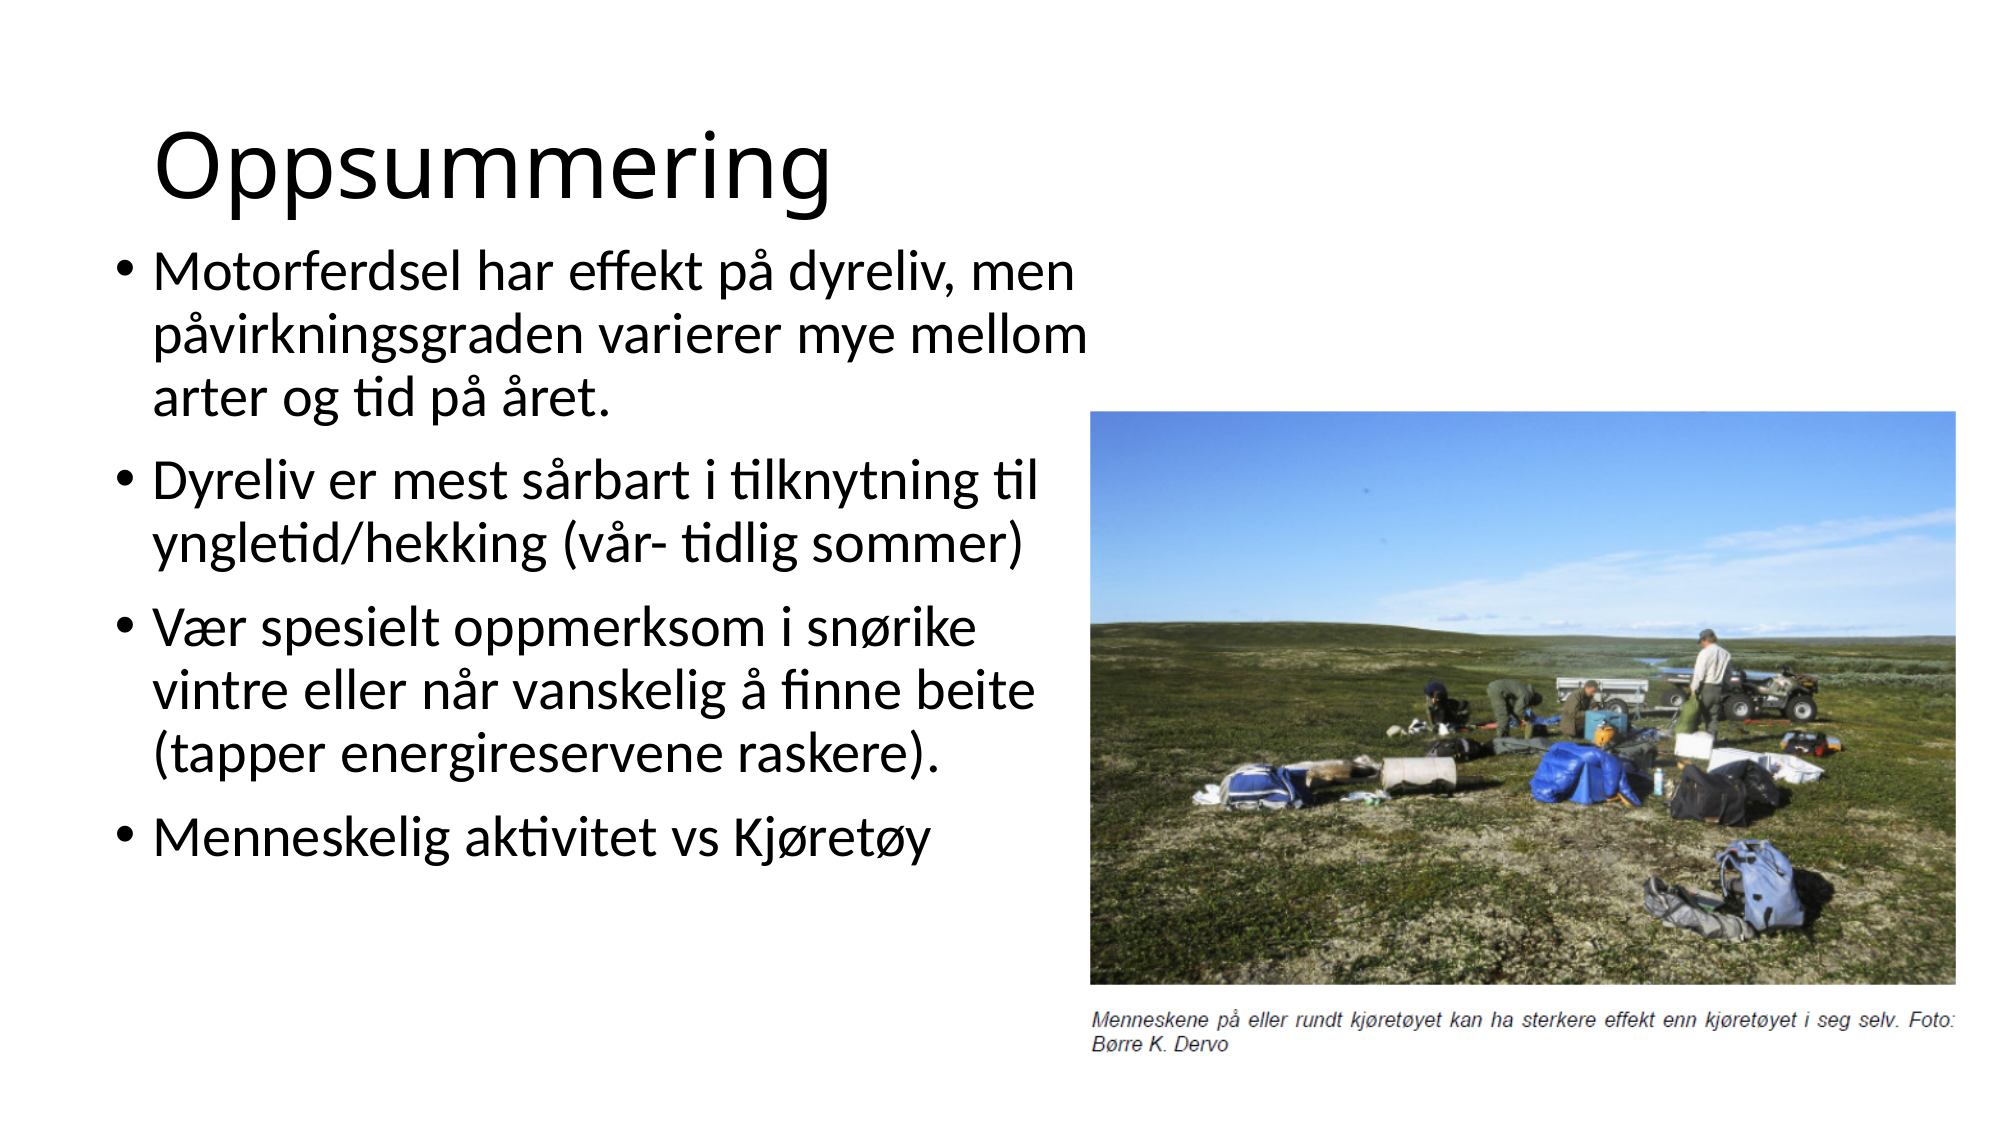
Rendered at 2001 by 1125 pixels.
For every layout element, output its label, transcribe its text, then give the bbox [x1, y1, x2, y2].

picture [1084, 404, 1968, 1066]
list Motorferdsel har effekt på dyreliv, men påvirkningsgraden varierer mye mellom arter og tid på året. Dyreliv er mest sårbart i tilknytning til yngletid/hekking (vår- tidlig sommer) Vær spesielt oppmerksom i snørike vintre eller når vanskelig å finne beite (tapper energireservene raskere). Menneskelig aktivitet vs Kjøretøy [99, 232, 1129, 968]
title Oppsummering [137, 59, 1863, 278]
